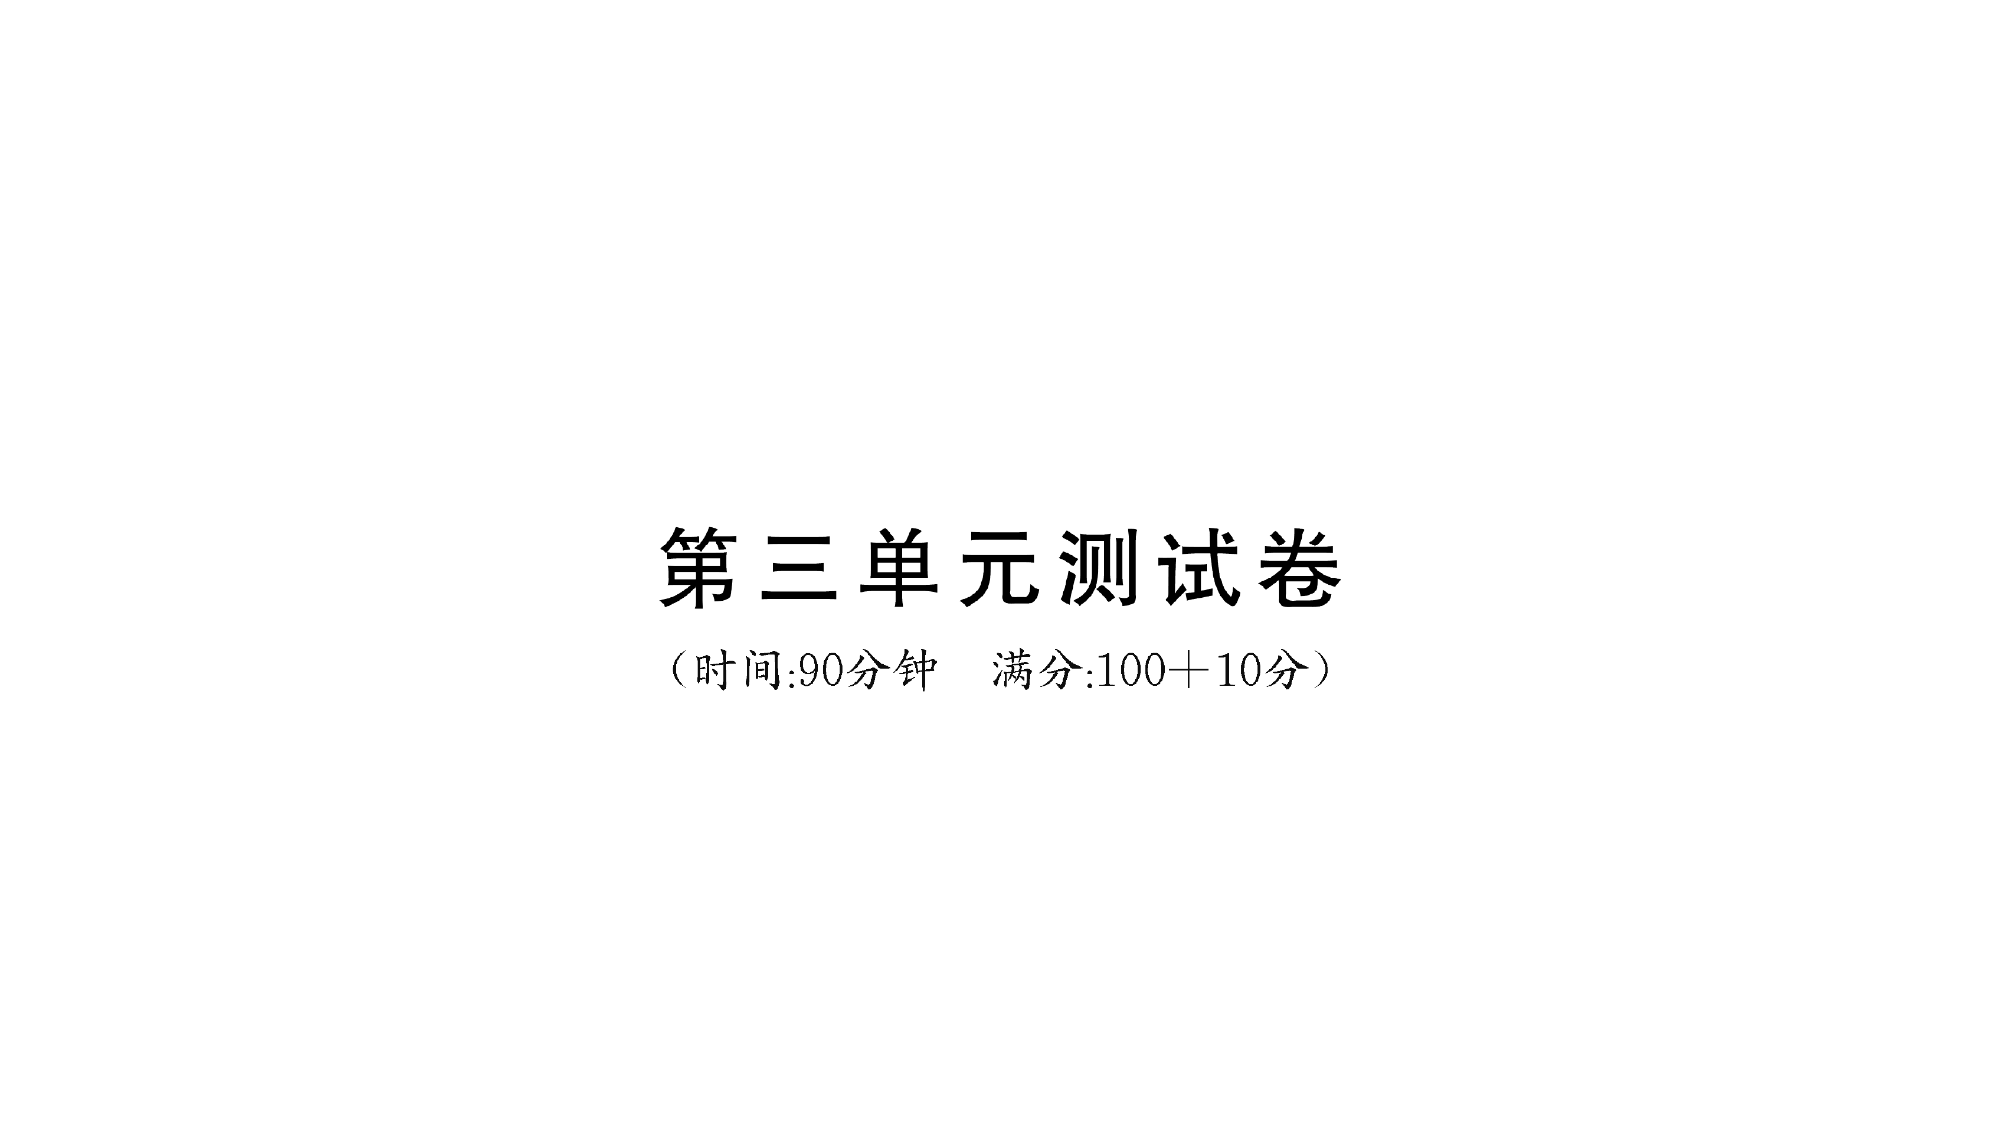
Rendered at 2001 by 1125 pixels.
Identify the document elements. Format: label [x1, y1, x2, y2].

picture [621, 496, 1385, 720]
